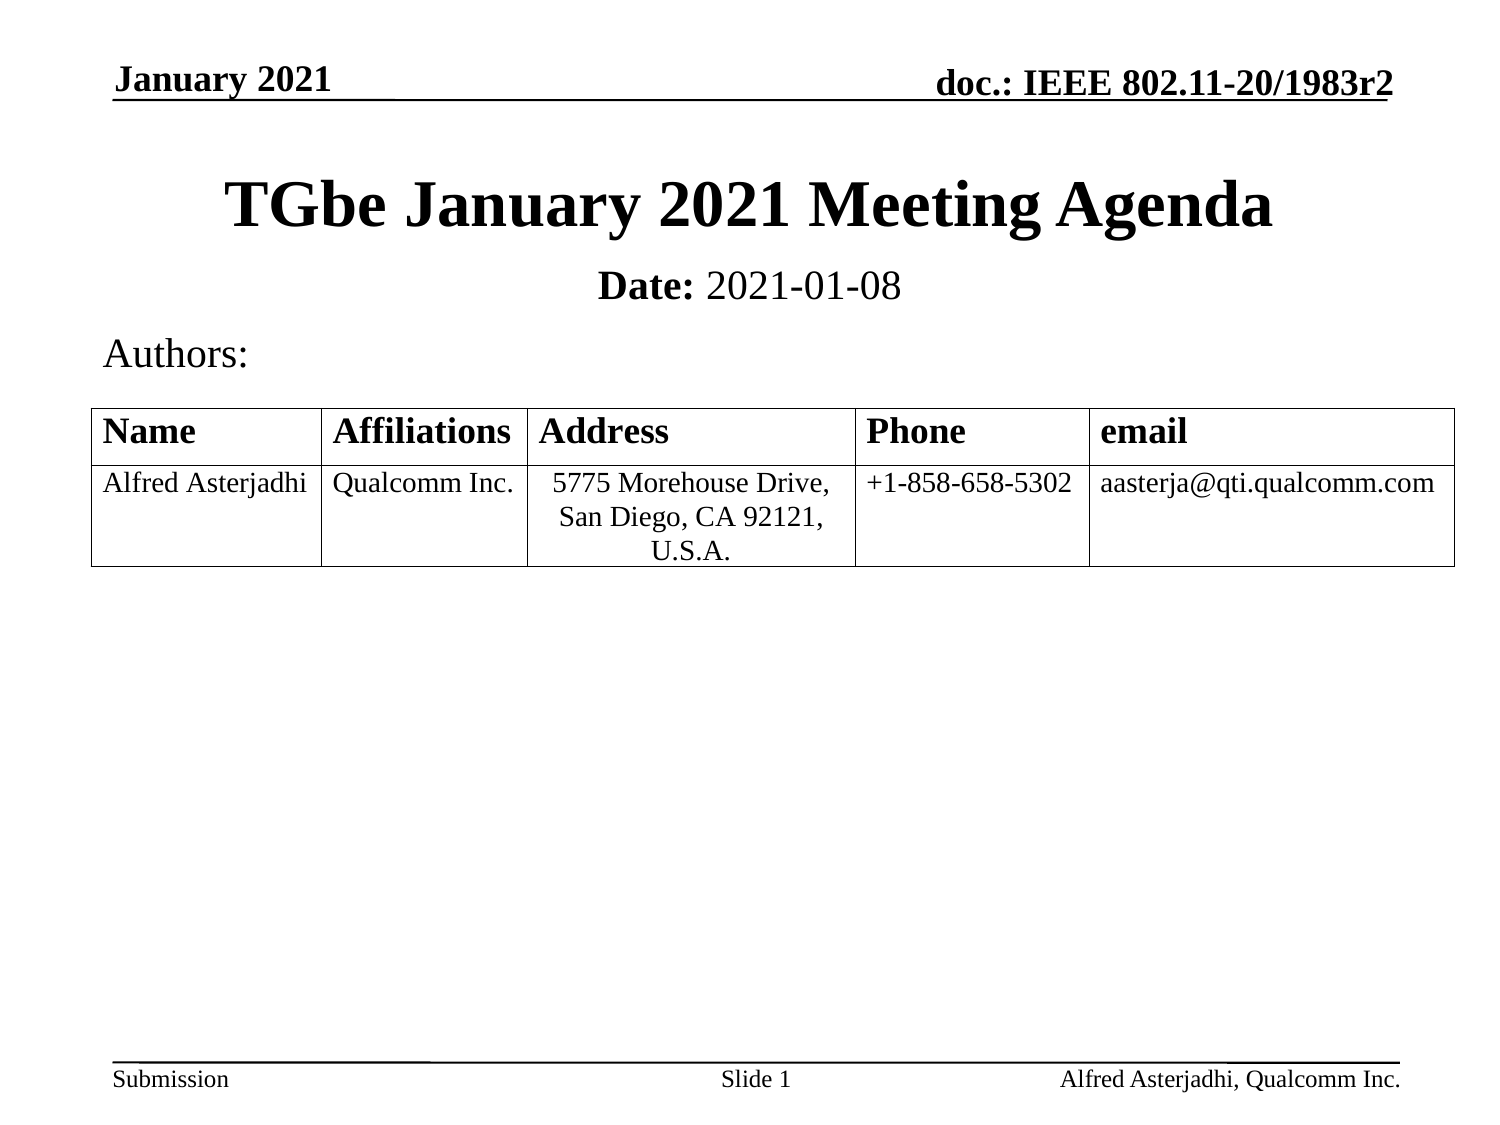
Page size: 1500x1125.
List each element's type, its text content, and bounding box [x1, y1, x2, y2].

list Date: 2021-01-08 [112, 249, 1388, 316]
slide_number Slide 1 [712, 1061, 800, 1123]
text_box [75, 407, 1477, 819]
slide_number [114, 54, 493, 100]
footer Alfred Asterjadhi, Qualcomm Inc. [902, 1061, 1402, 1093]
title TGbe January 2021 Meeting Agenda [112, 112, 1388, 249]
text_box Authors: [87, 318, 325, 381]
